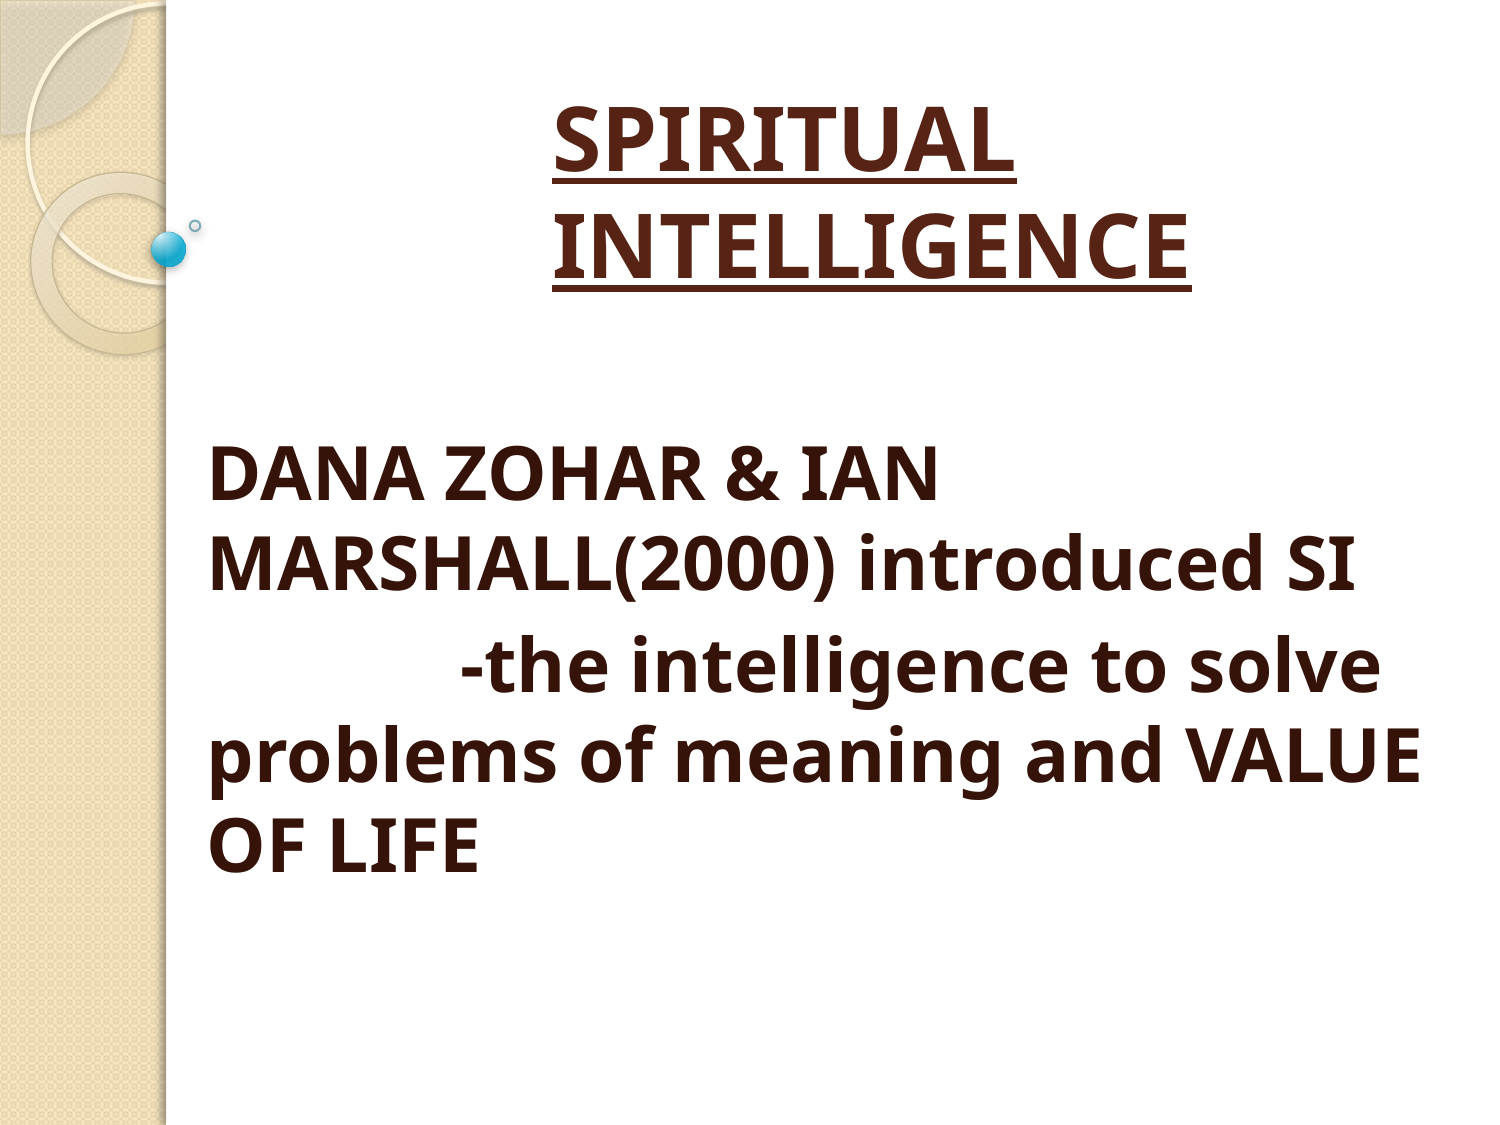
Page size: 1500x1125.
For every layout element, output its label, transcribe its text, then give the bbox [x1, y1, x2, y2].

title SPIRITUAL INTELLIGENCE [537, 62, 1290, 304]
subtitle DANA ZOHAR & IAN MARSHALL(2000) introduced SI -the intelligence to solve problems of meaning and VALUE OF LIFE [187, 425, 1450, 1025]
